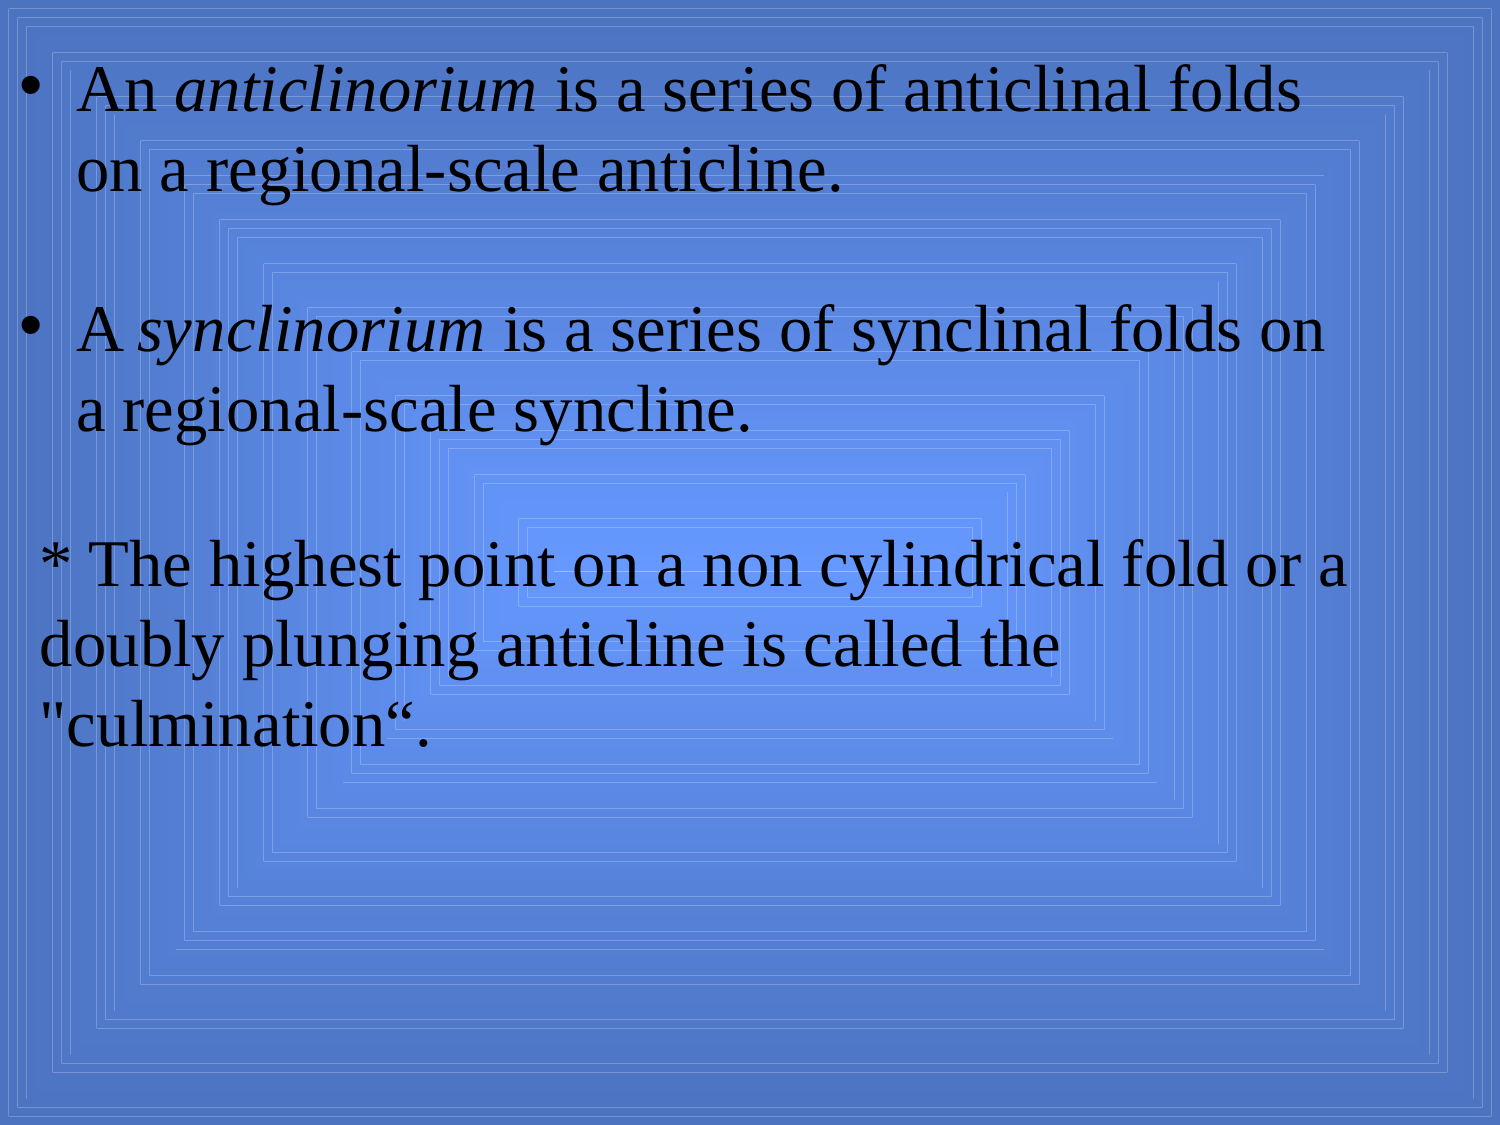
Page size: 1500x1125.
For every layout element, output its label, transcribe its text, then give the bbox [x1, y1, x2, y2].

text_box An anticlinorium is a series of anticlinal folds on a regional-scale anticline. A synclinorium is a series of synclinal folds on a regional-scale syncline. [4, 37, 1375, 612]
text_box * The highest point on a non cylindrical fold or a doubly plunging anticline is called the "culmination“. [24, 512, 1488, 768]
